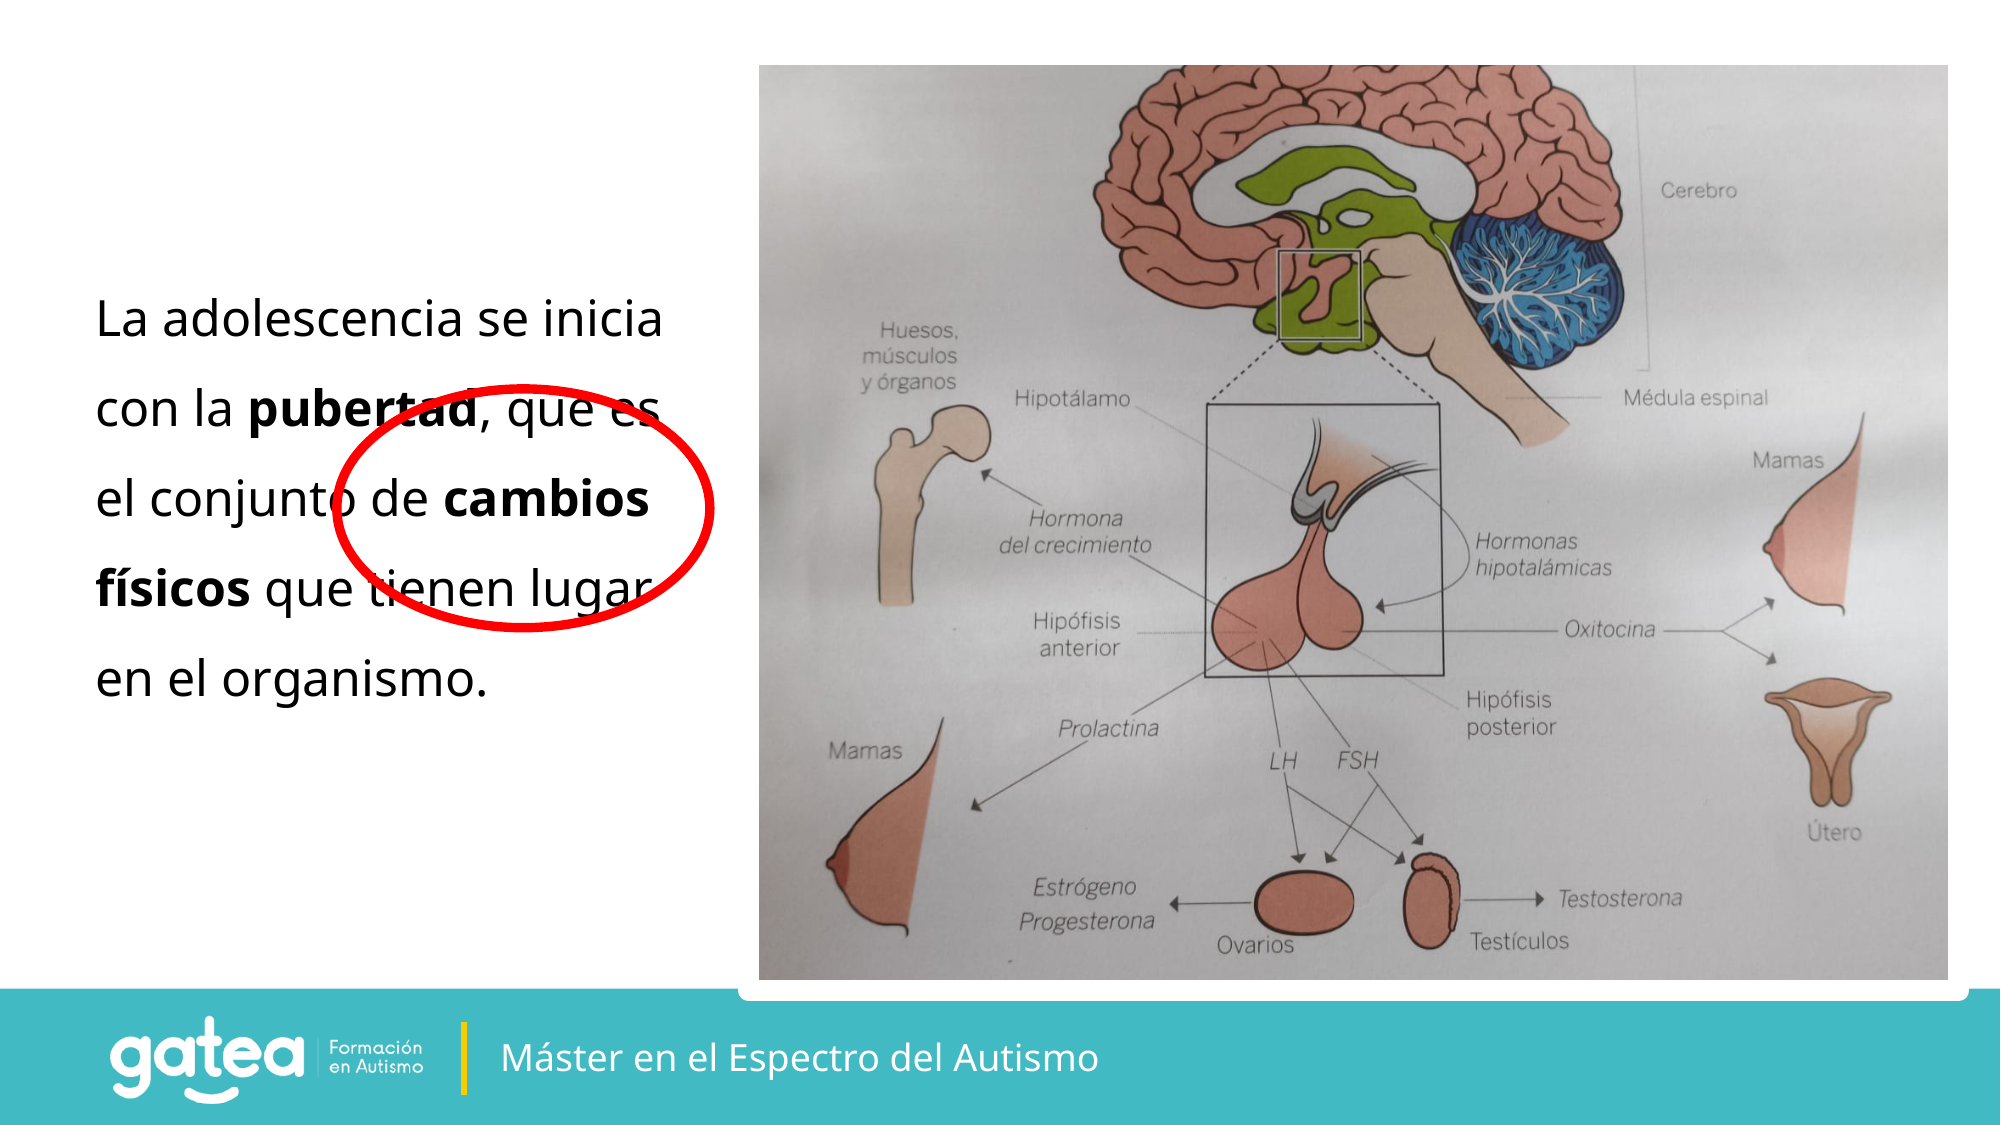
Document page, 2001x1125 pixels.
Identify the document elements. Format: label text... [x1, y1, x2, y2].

picture [759, 0, 1948, 1117]
text_box [335, 387, 711, 629]
text_box La adolescencia se inicia con la pubertad, que es el conjunto de cambios físicos que tienen lugar en el organismo. [80, 249, 692, 715]
picture [110, 1015, 423, 1104]
